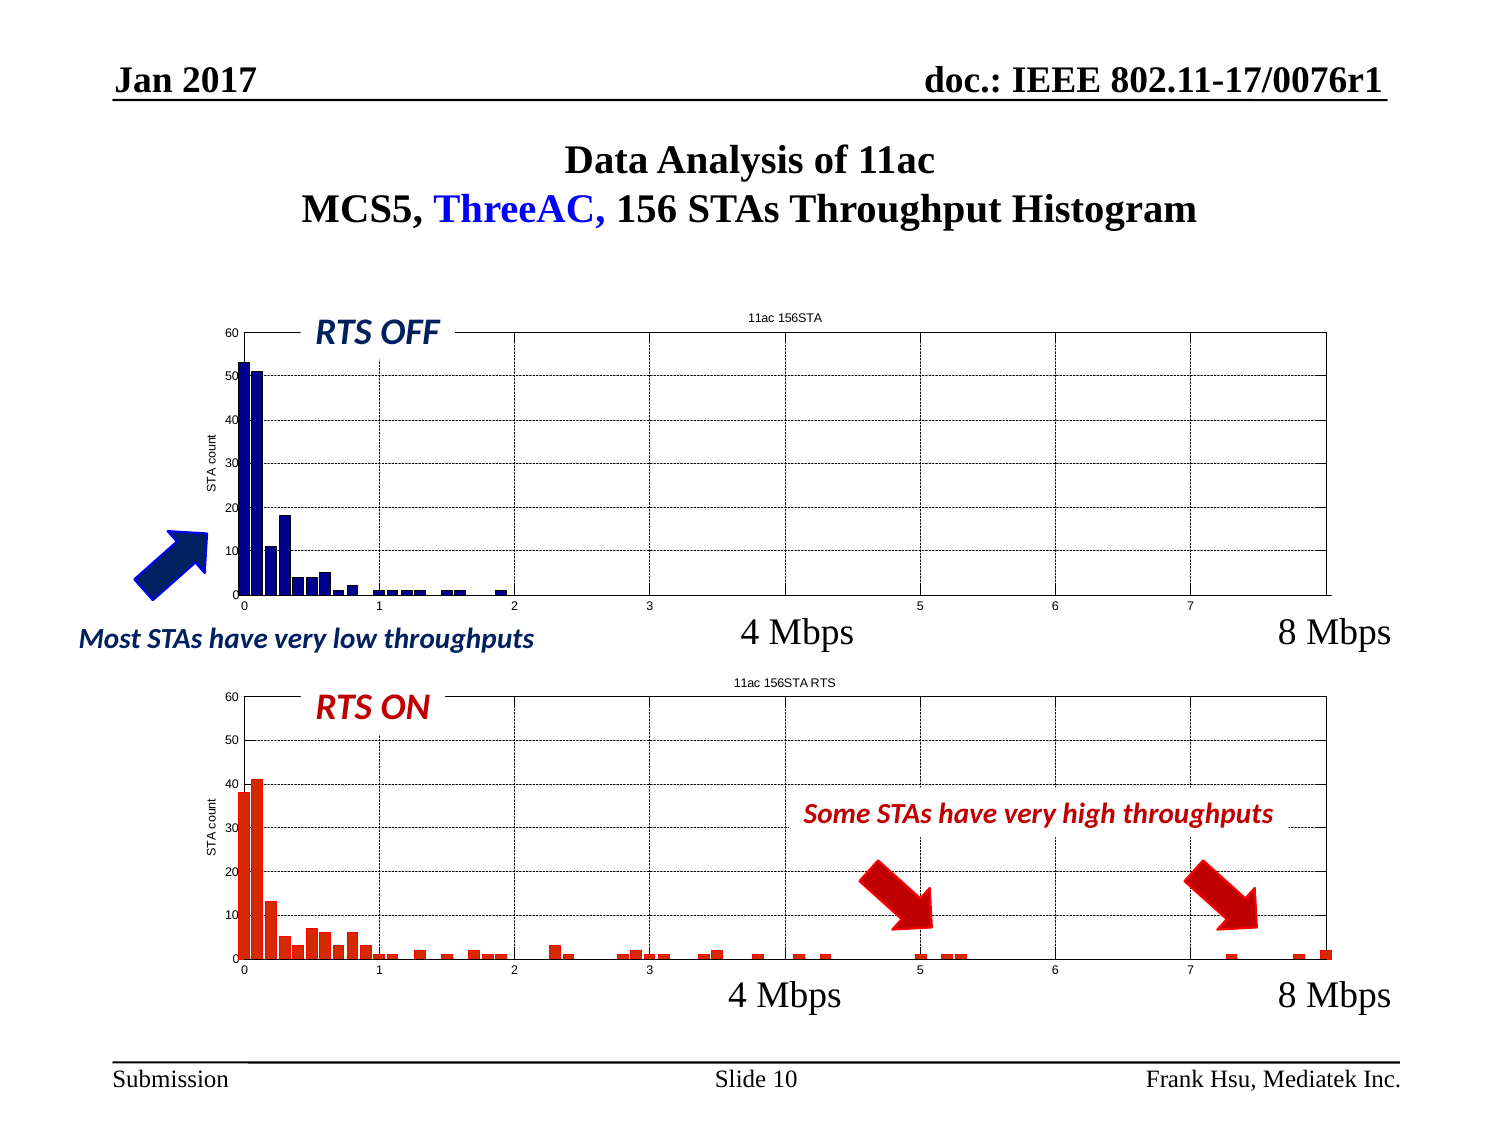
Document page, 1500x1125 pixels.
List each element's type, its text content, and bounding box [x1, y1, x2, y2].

picture [62, 274, 1460, 1044]
slide_number Slide 10 [712, 1061, 800, 1093]
footer Frank Hsu, Mediatek Inc. [1092, 1061, 1402, 1093]
title Data Analysis of 11ac MCS5, ThreeAC, 156 STAs Throughput Histogram [49, 124, 1451, 288]
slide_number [114, 54, 261, 101]
